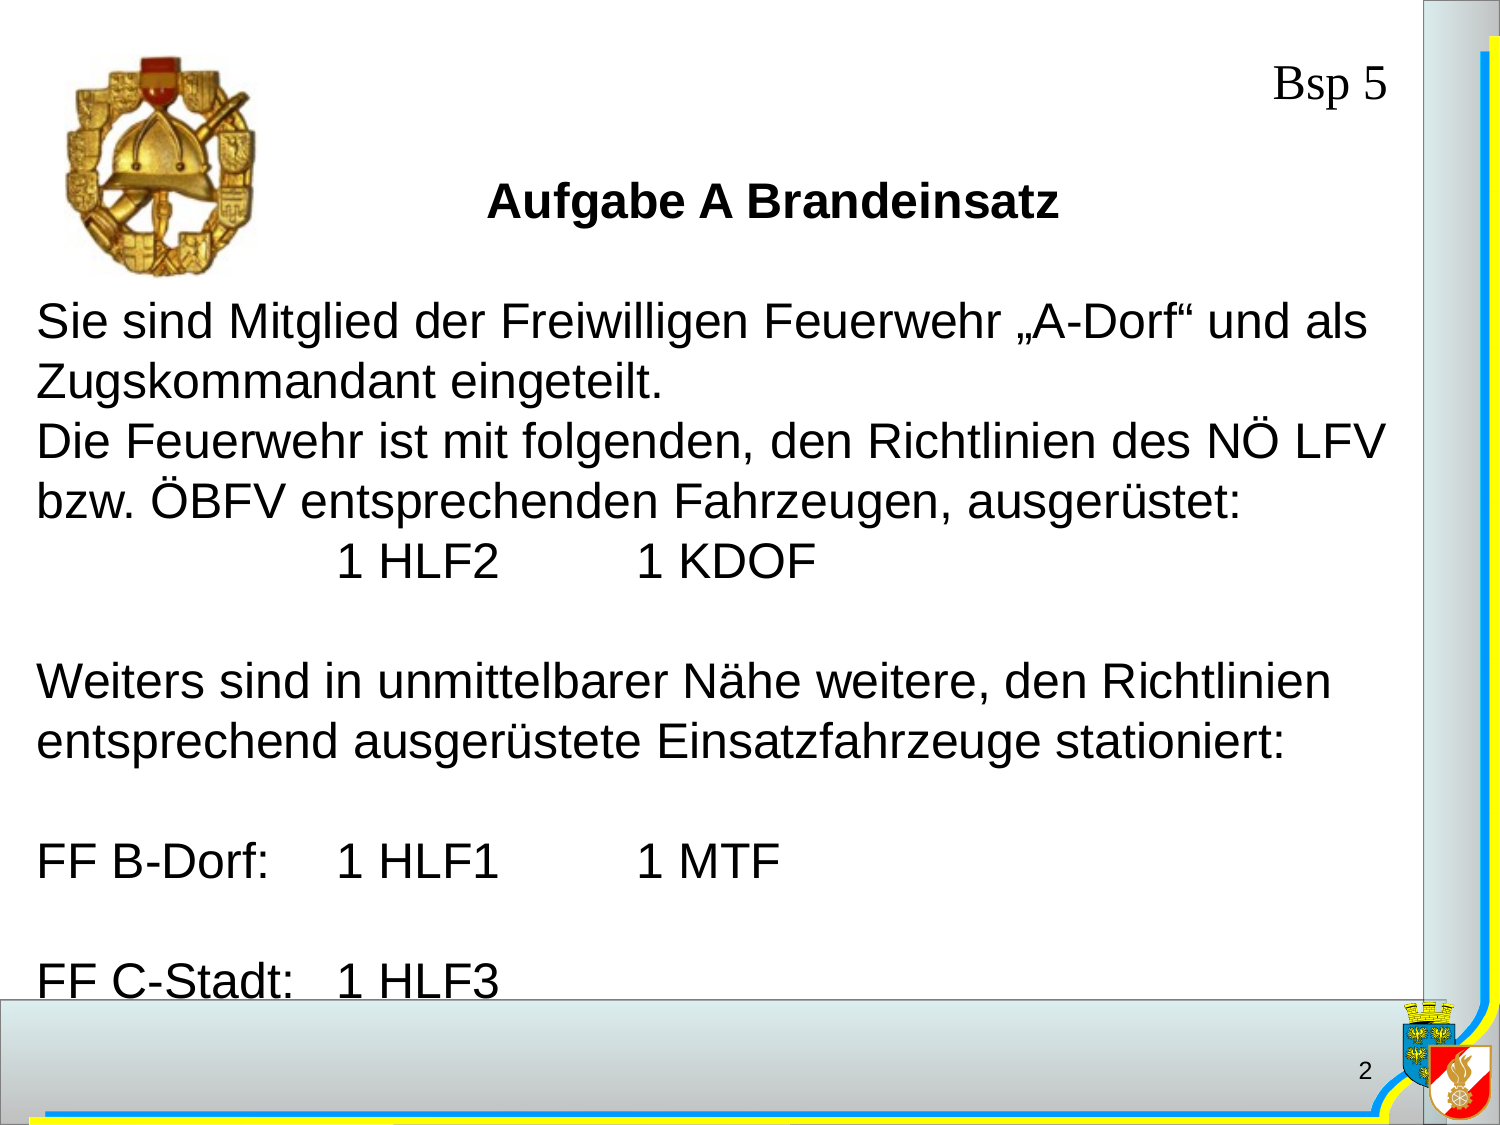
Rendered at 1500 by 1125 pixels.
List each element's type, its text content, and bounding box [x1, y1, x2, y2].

text_box Bsp 5 [1257, 42, 1408, 118]
slide_number 2 [1281, 1046, 1388, 1092]
text_box Aufgabe A Brandeinsatz Sie sind Mitglied der Freiwilligen Feuerwehr „A-Dorf“ und als Zugskommandant eingeteilt. Die Feuerwehr ist mit folgenden, den Richtlinien des NÖ LFV bzw. ÖBFV entsprechenden Fahrzeugen, ausgerüstet: 1 HLF2 1 KDOF Weiters sind in unmittelbarer Nähe weitere, den Richtlinien entsprechend ausgerüstete Einsatzfahrzeuge stationiert: FF B-Dorf: 1 HLF1 1 MTF FF C-Stadt: 1 HLF3 [0, 160, 1500, 1125]
picture [29, 36, 1500, 160]
